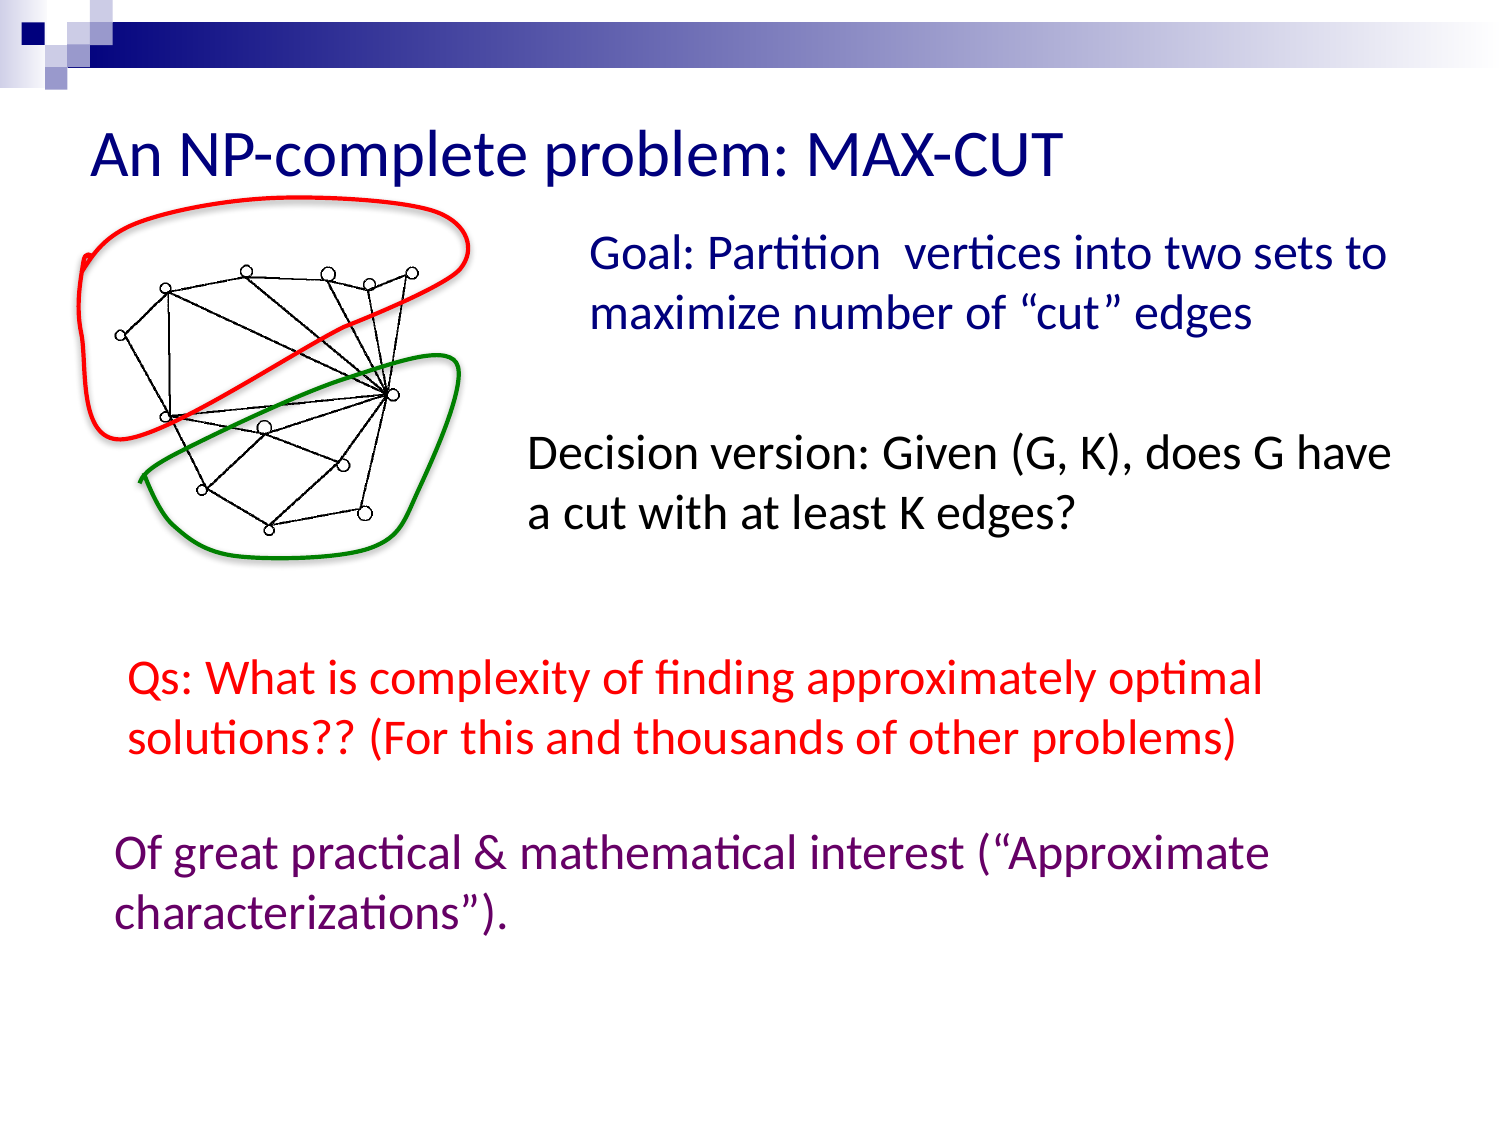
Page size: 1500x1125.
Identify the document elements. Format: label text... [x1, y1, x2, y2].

text_box [76, 195, 471, 439]
title An NP-complete problem: MAX-CUT [74, 74, 1376, 226]
text_box Goal: Partition vertices into two sets to maximize number of “cut” edges [575, 212, 1438, 348]
text_box [199, 547, 379, 561]
text_box Decision version: Given (G, K), does G have a cut with at least K edges? [513, 412, 1420, 548]
text_box Of great practical & mathematical interest (“Approximate characterizations”). [99, 812, 1500, 948]
picture [112, 262, 480, 538]
text_box Qs: What is complexity of finding approximately optimal solutions?? (For this and thousands of other problems) [112, 637, 1350, 773]
